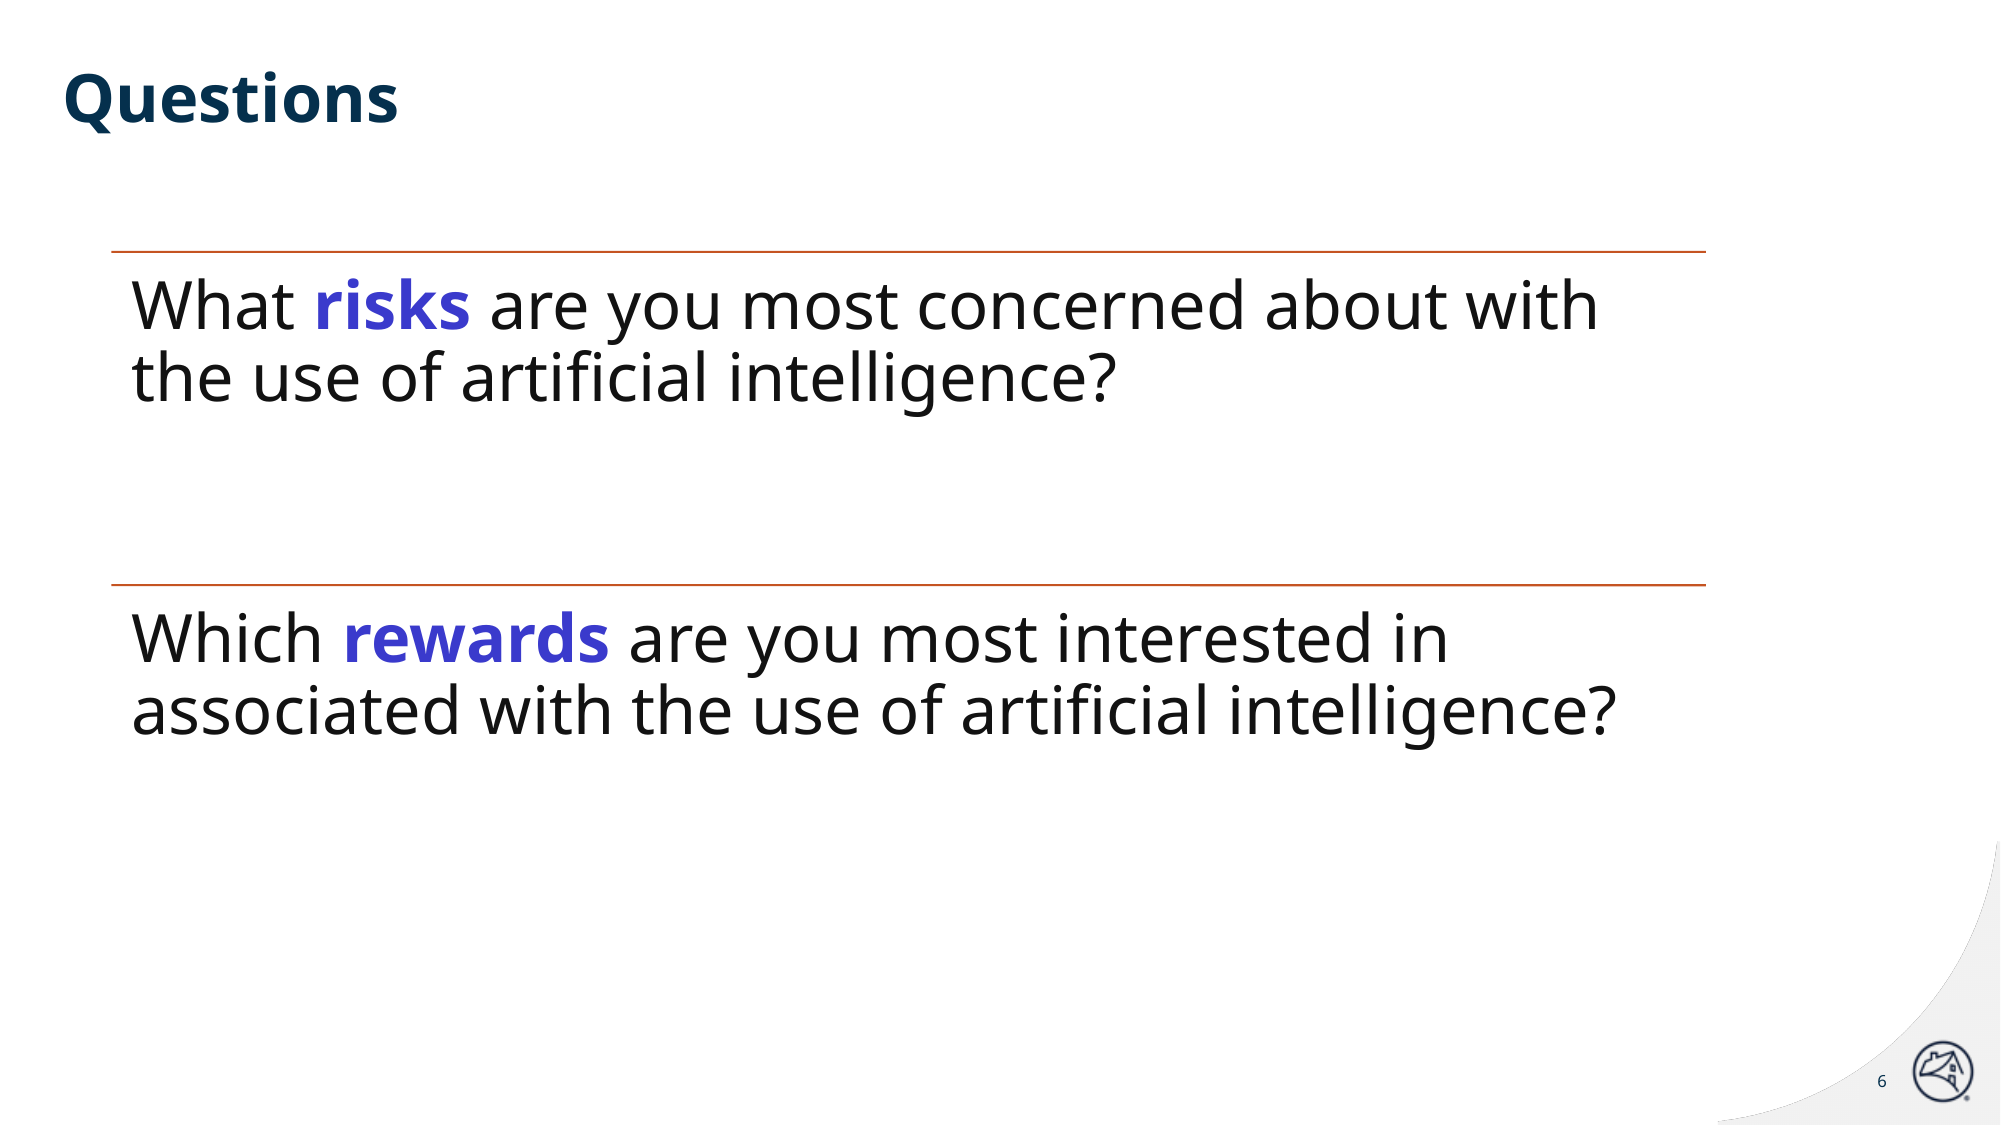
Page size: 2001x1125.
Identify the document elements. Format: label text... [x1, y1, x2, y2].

picture [1718, 842, 2000, 1125]
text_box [111, 251, 1706, 919]
text_box Questions [62, 71, 1657, 136]
